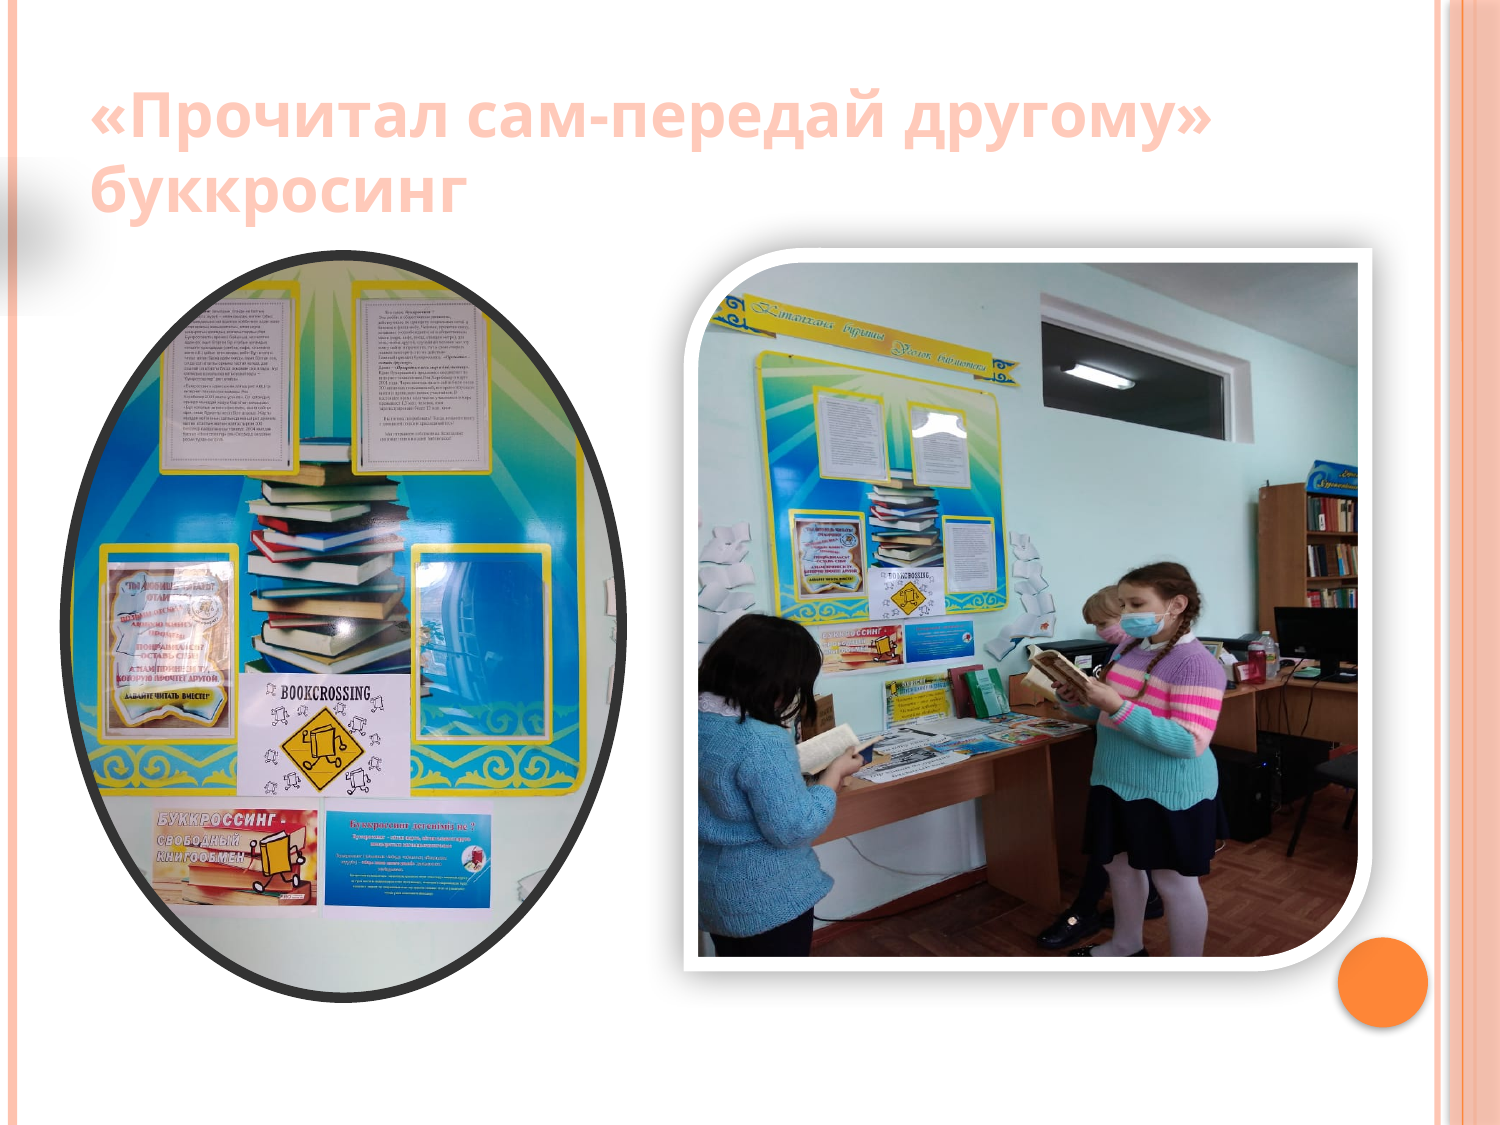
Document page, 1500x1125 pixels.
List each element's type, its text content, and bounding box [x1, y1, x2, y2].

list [64, 254, 623, 999]
title «Прочитал сам-передай другому» буккросинг [75, 45, 1300, 233]
picture [690, 254, 1366, 965]
